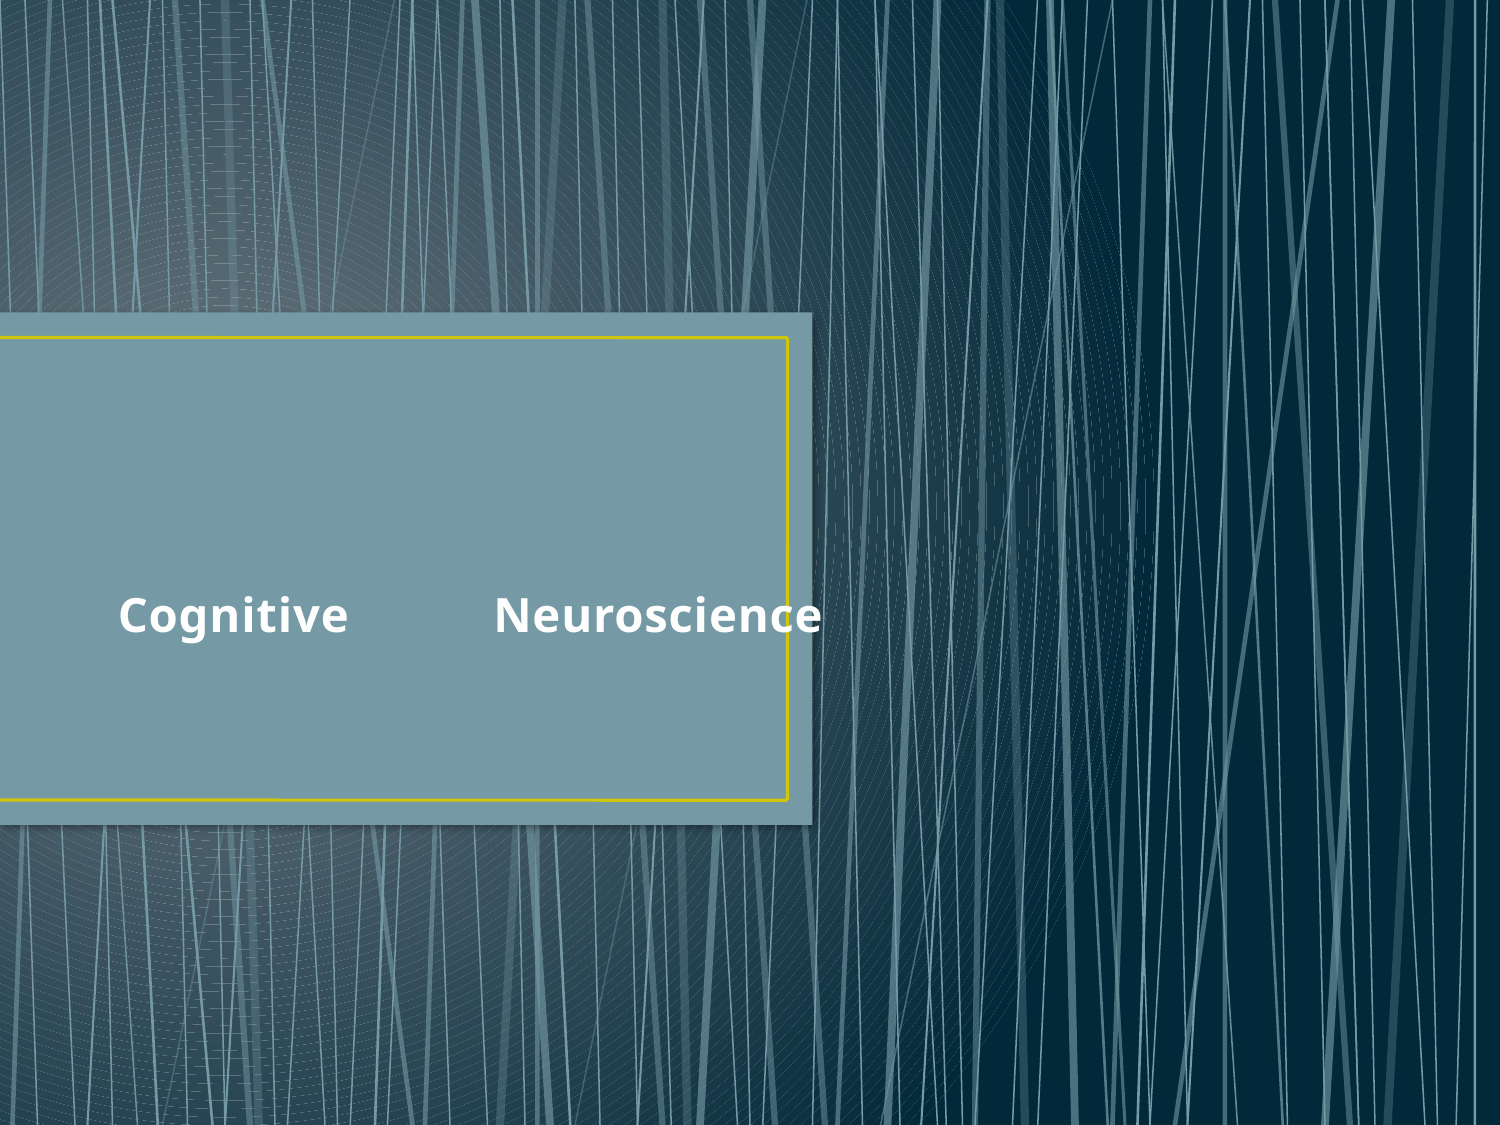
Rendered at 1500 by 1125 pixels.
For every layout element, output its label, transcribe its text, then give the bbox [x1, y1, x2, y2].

title Cognitive Neuroscience [37, 399, 888, 763]
